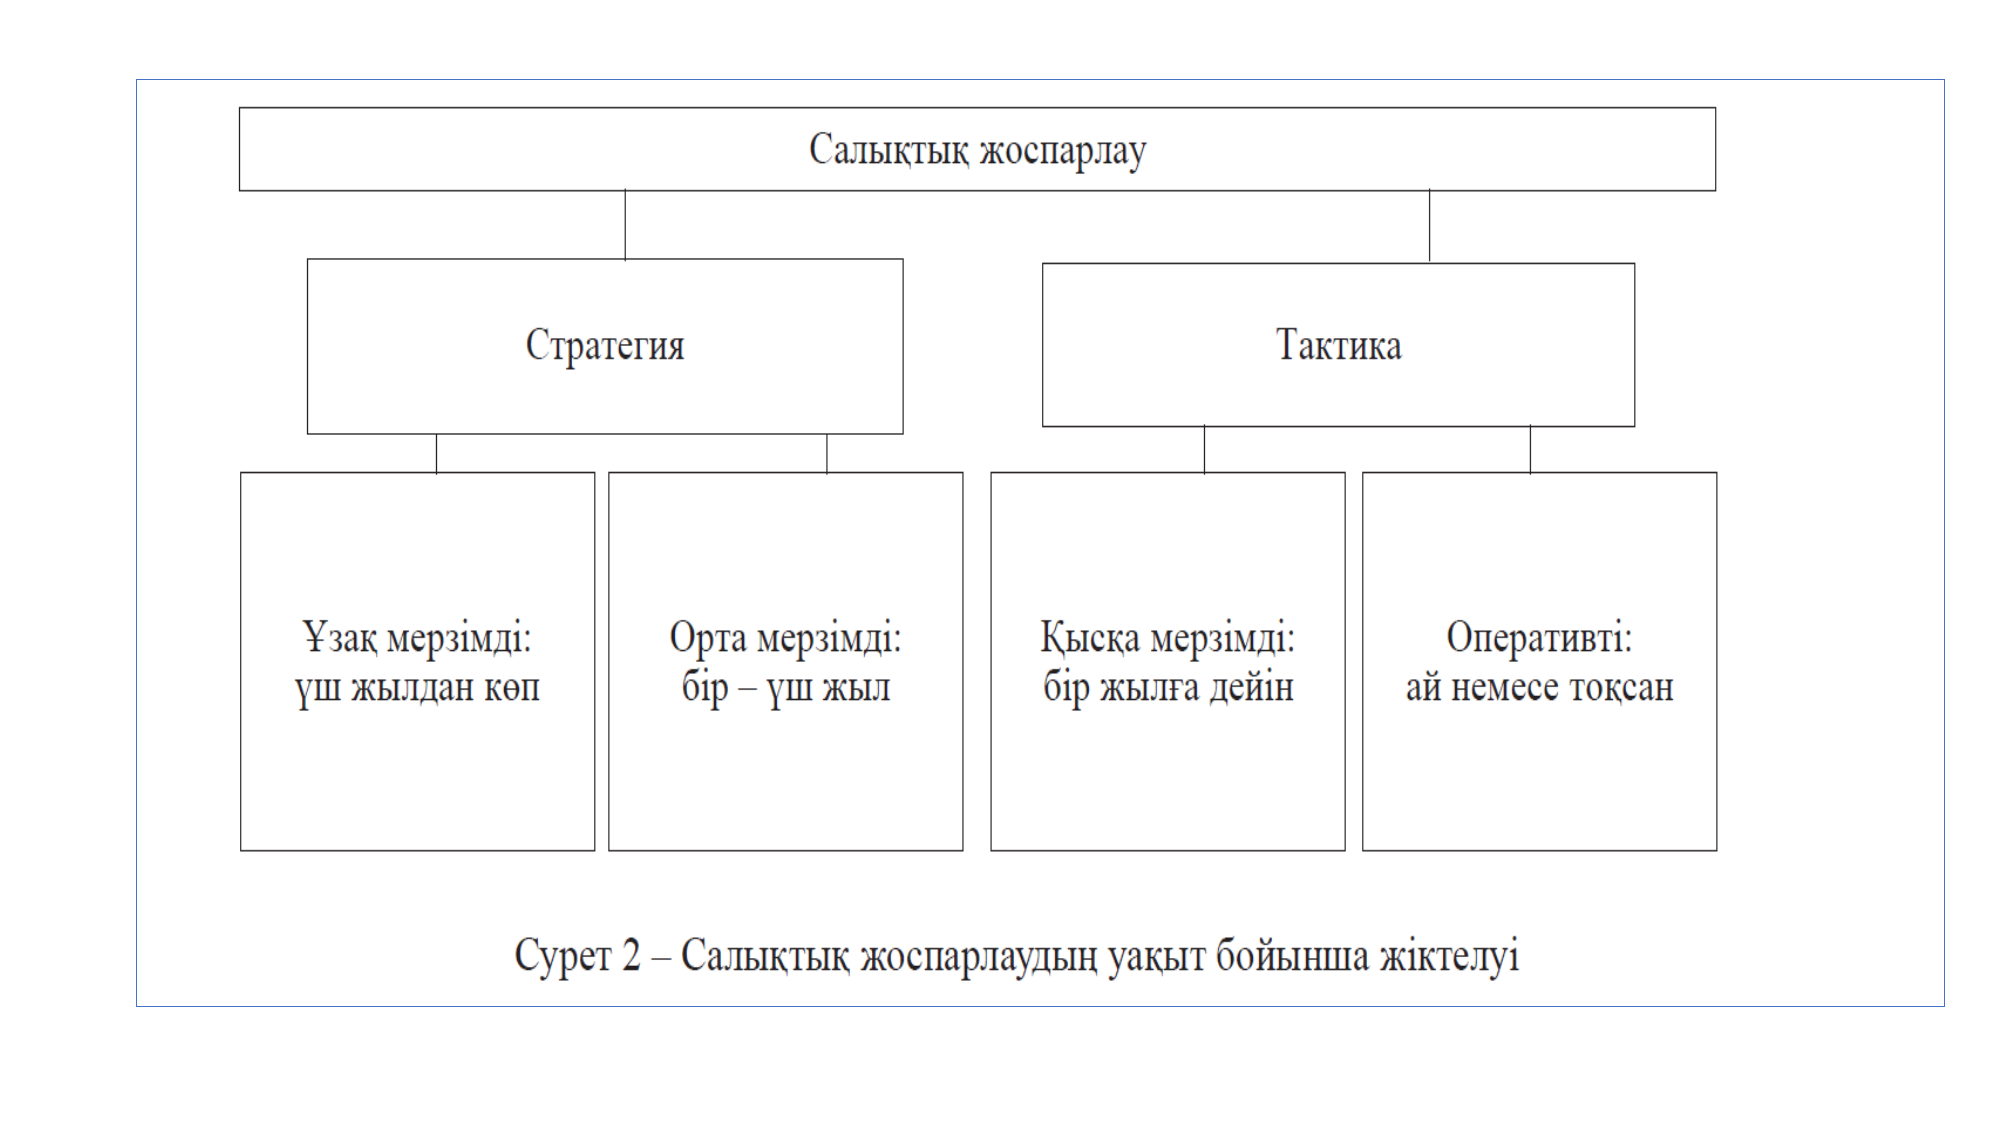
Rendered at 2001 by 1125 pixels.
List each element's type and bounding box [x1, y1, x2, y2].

list [137, 79, 1945, 1006]
